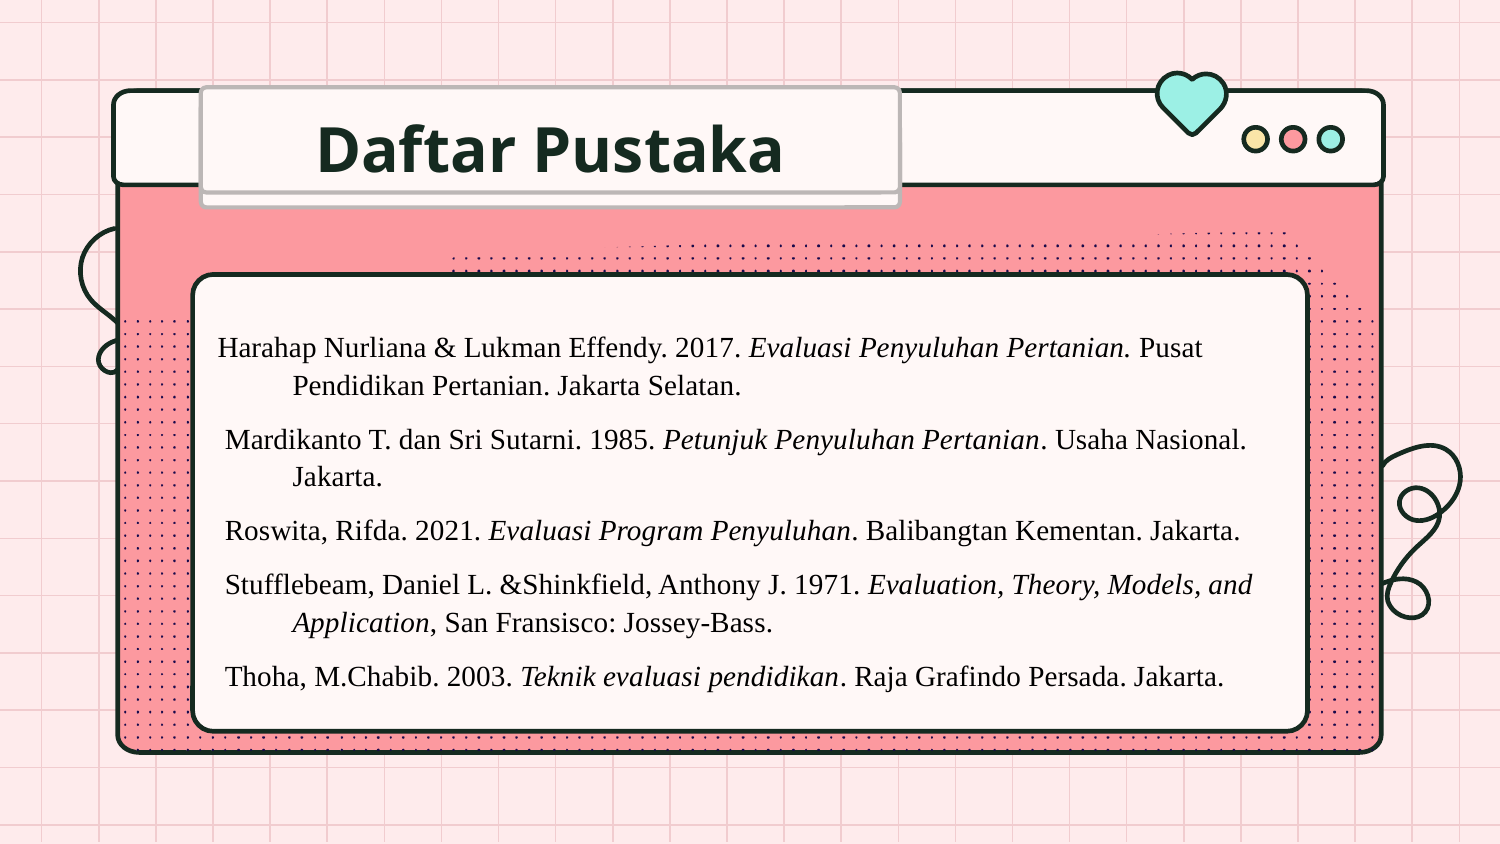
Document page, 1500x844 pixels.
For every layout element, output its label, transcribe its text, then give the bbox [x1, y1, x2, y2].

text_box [200, 86, 901, 208]
text_box Harahap Nurliana & Lukman Effendy. 2017. Evaluasi Penyuluhan Pertanian. Pusat Pendidikan Pertanian. Jakarta Selatan. Mardikanto T. dan Sri Sutarni. 1985. Petunjuk Penyuluhan Pertanian. Usaha Nasional. Jakarta. Roswita, Rifda. 2021. Evaluasi Program Penyuluhan. Balibangtan Kementan. Jakarta. Stufflebeam, Daniel L. &Shinkfield, Anthony J. 1971. Evaluation, Theory, Models, and Application, San Fransisco: Jossey-Bass. Thoha, M.Chabib. 2003. Teknik evaluasi pendidikan. Raja Grafindo Persada. Jakarta. [202, 318, 1298, 700]
picture [115, 211, 1379, 756]
title Daftar Pustaka [161, 80, 939, 230]
